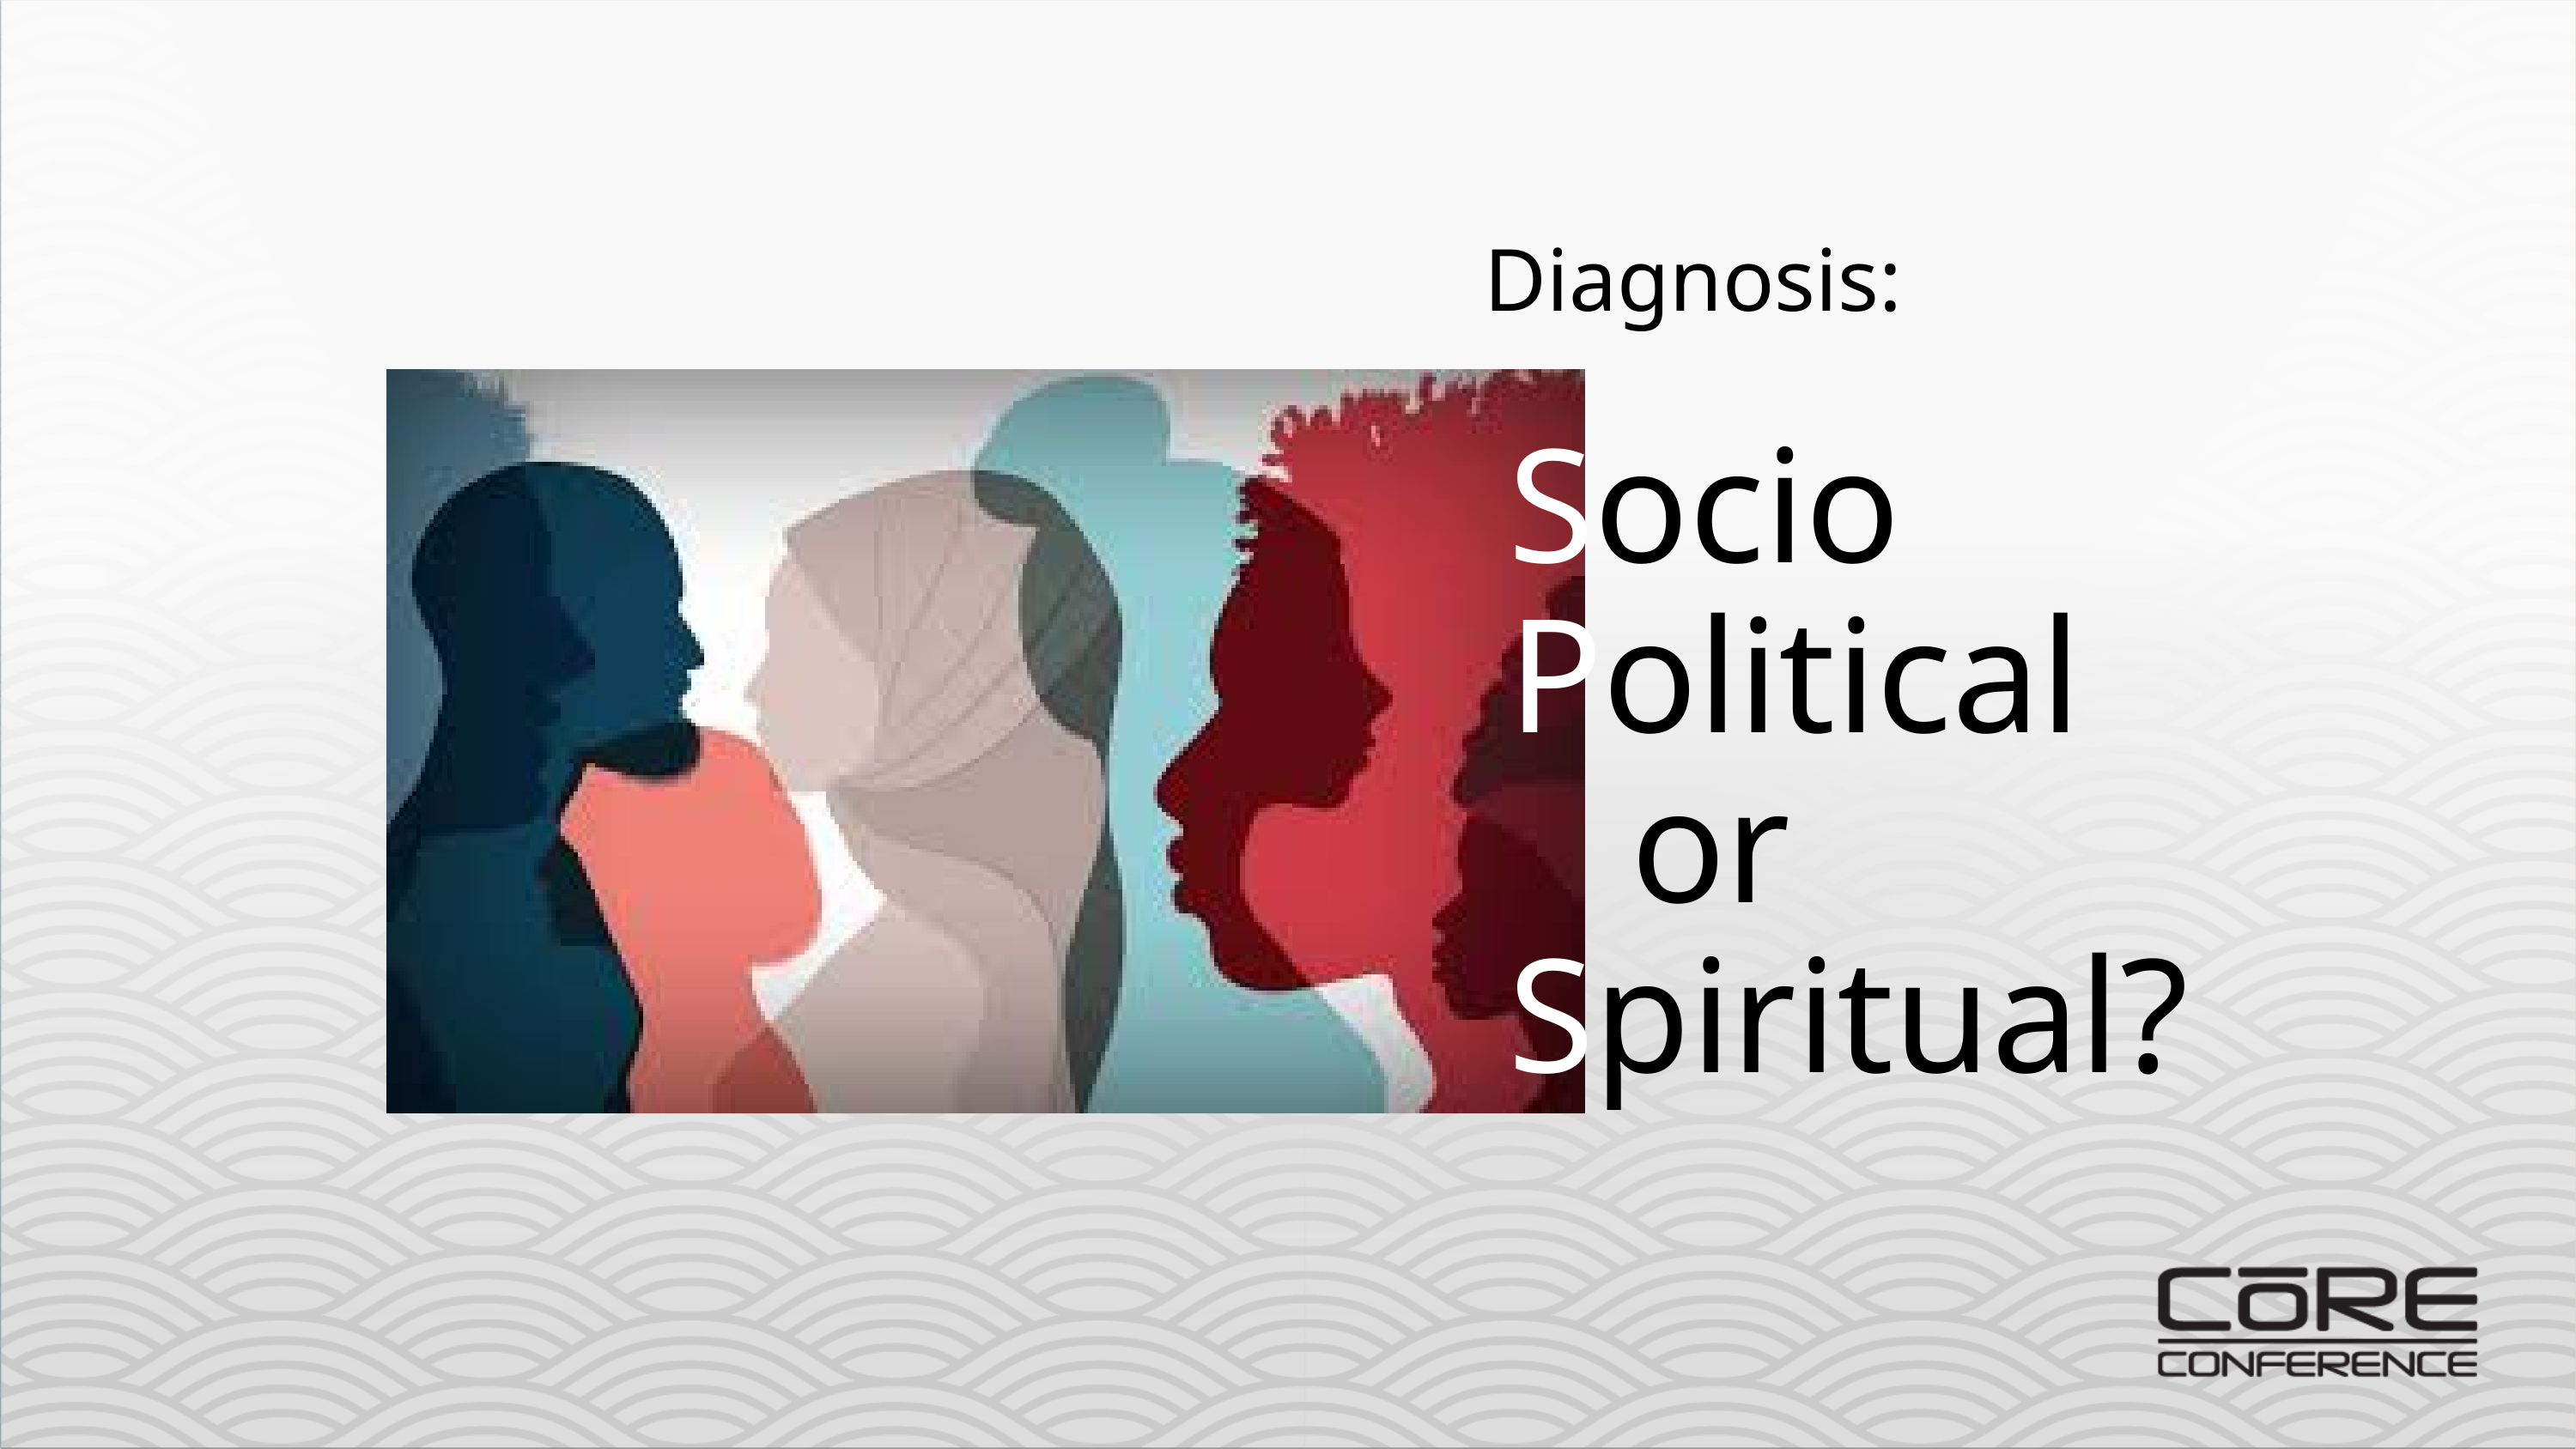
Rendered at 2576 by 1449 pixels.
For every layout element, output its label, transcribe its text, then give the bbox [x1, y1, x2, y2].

text_box Diagnosis: [840, 171, 1916, 336]
title Socio Political or Spiritual? [1585, 668, 2336, 1113]
picture [0, 0, 2576, 1449]
